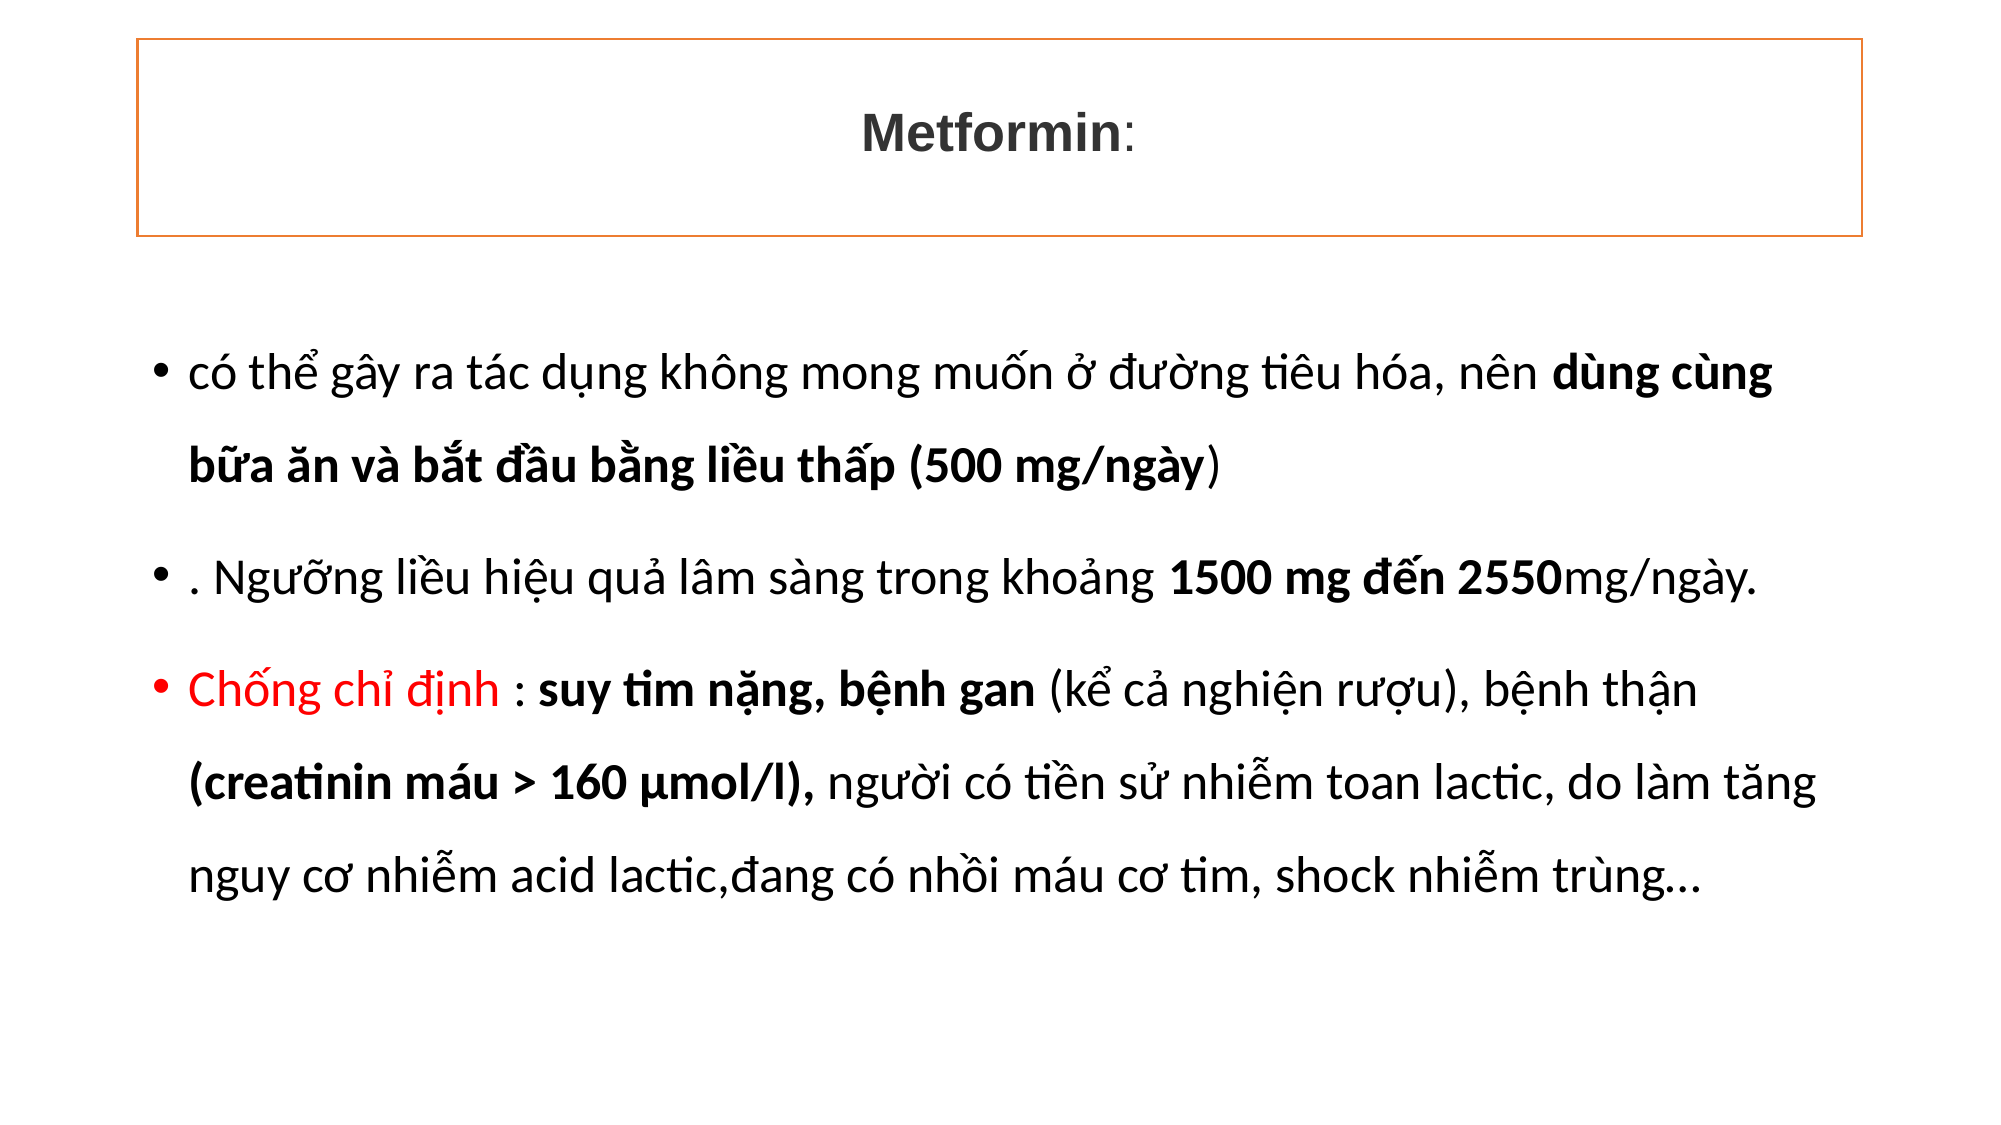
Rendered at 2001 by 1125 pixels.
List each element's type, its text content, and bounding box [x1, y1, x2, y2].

list có thể gây ra tác dụng không mong muốn ở đường tiêu hóa, nên dùng cùng bữa ăn và bắt đầu bằng liều thấp (500 mg/ngày) . Ngưỡng liều hiệu quả lâm sàng trong khoảng 1500 mg đến 2550mg/ngày. Chống chỉ định : suy tim nặng, bệnh gan (kể cả nghiện rượu), bệnh thận (creatinin máu > 160 μmol/l), người có tiền sử nhiễm toan lactic, do làm tăng nguy cơ nhiễm acid lactic,đang có nhồi máu cơ tim, shock nhiễm trùng… [137, 299, 1863, 1014]
title Metformin: [136, 38, 1863, 237]
